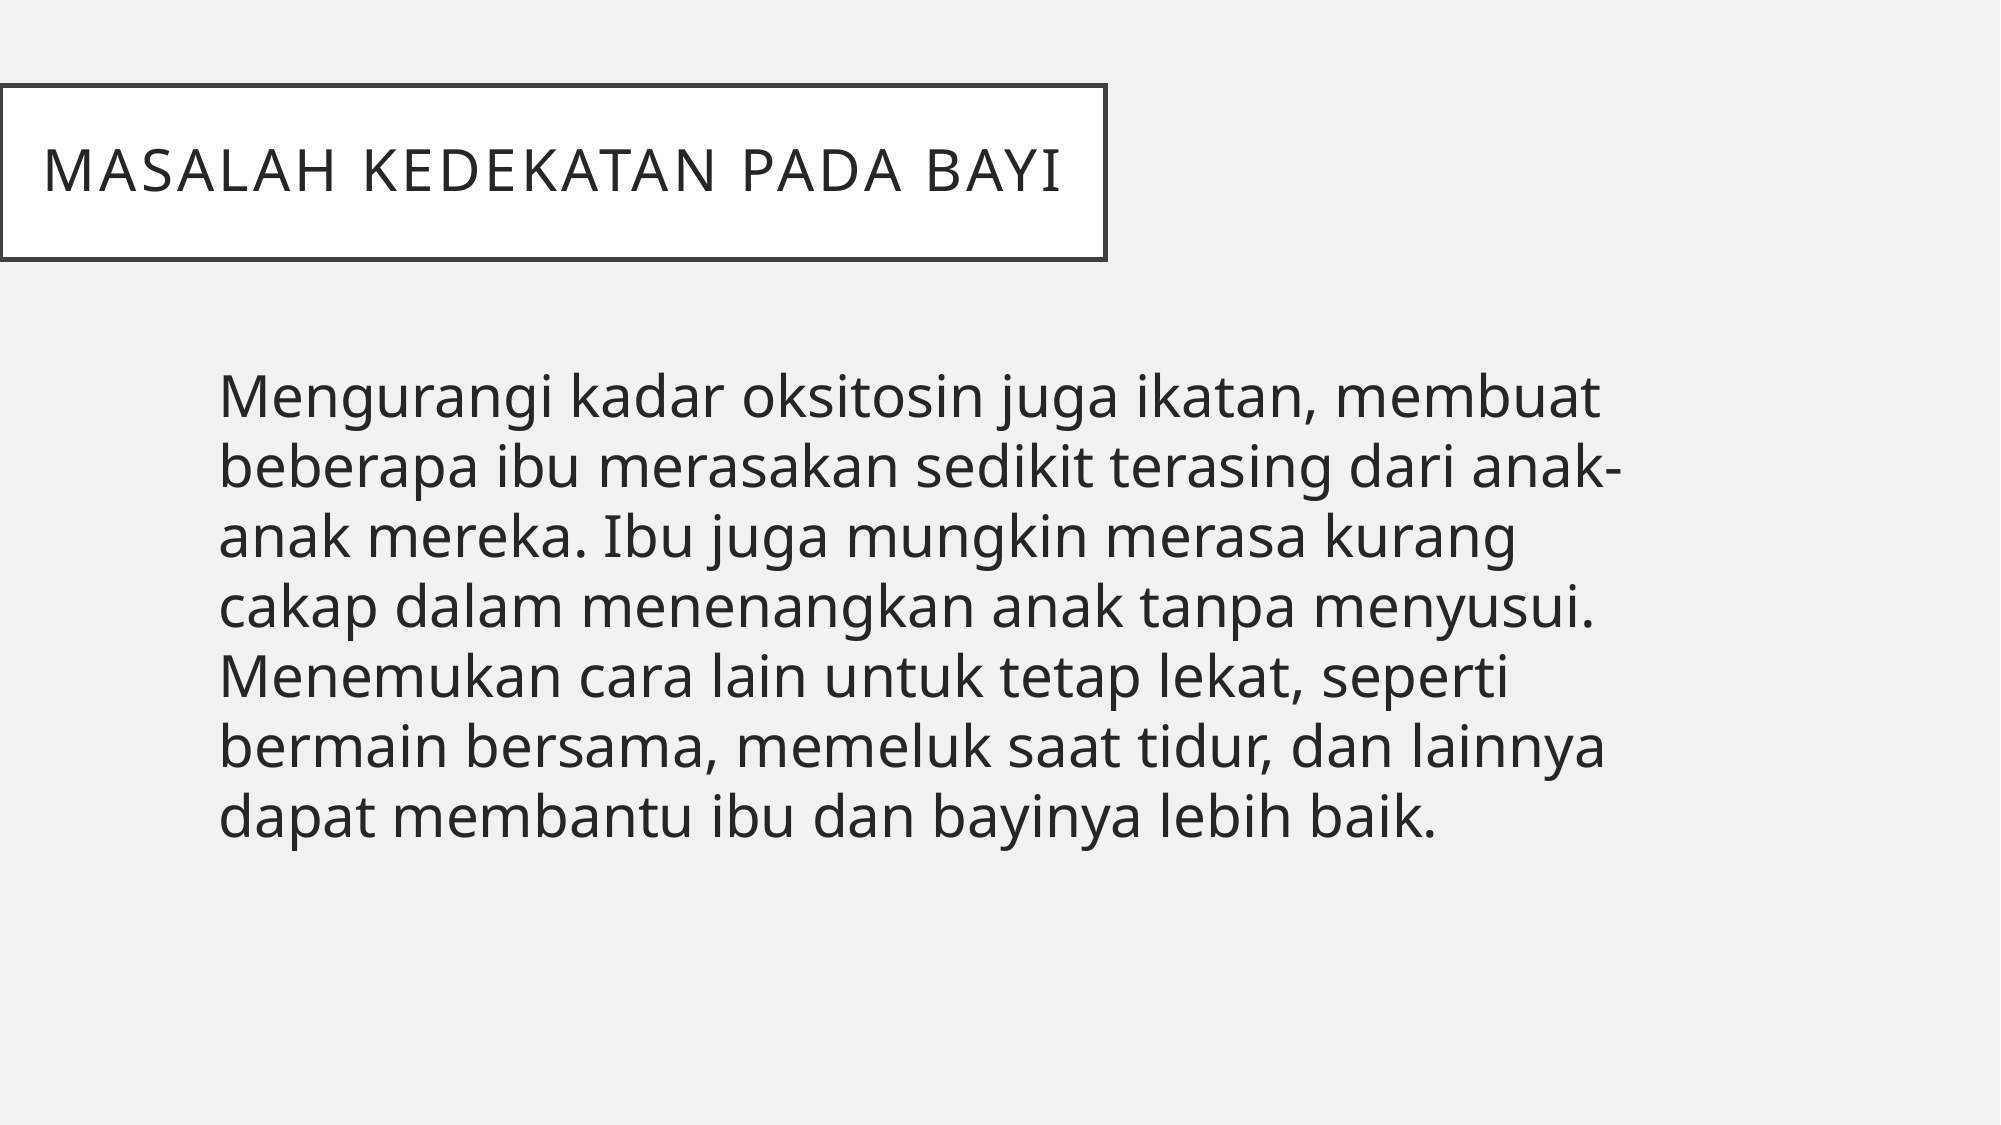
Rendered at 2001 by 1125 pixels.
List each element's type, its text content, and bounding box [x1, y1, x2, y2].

title Masalah kedekatan pada bayi [0, 83, 1108, 262]
list Mengurangi kadar oksitosin juga ikatan, membuat beberapa ibu merasakan sedikit terasing dari anak-anak mereka. Ibu juga mungkin merasa kurang cakap dalam menenangkan anak tanpa menyusui. Menemukan cara lain untuk tetap lekat, seperti bermain bersama, memeluk saat tidur, dan lainnya dapat membantu ibu dan bayinya lebih baik. [203, 352, 1649, 1002]
